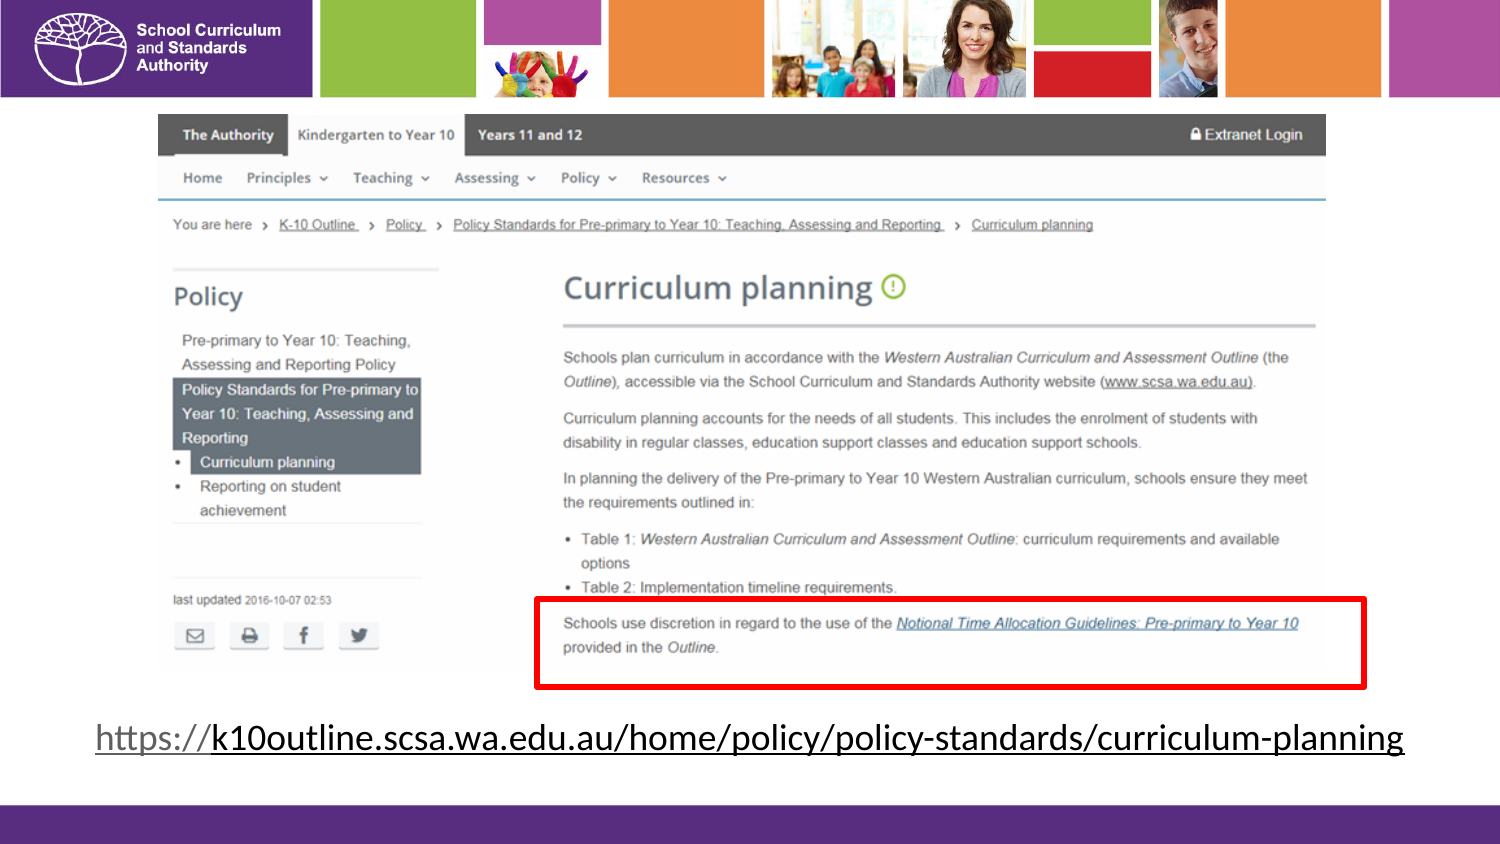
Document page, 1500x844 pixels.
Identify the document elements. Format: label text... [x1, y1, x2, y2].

text_box https://k10outline.scsa.wa.edu.au/home/policy/policy-standards/curriculum-planning [76, 705, 1424, 766]
picture [0, 0, 1500, 844]
text_box [535, 597, 1366, 689]
